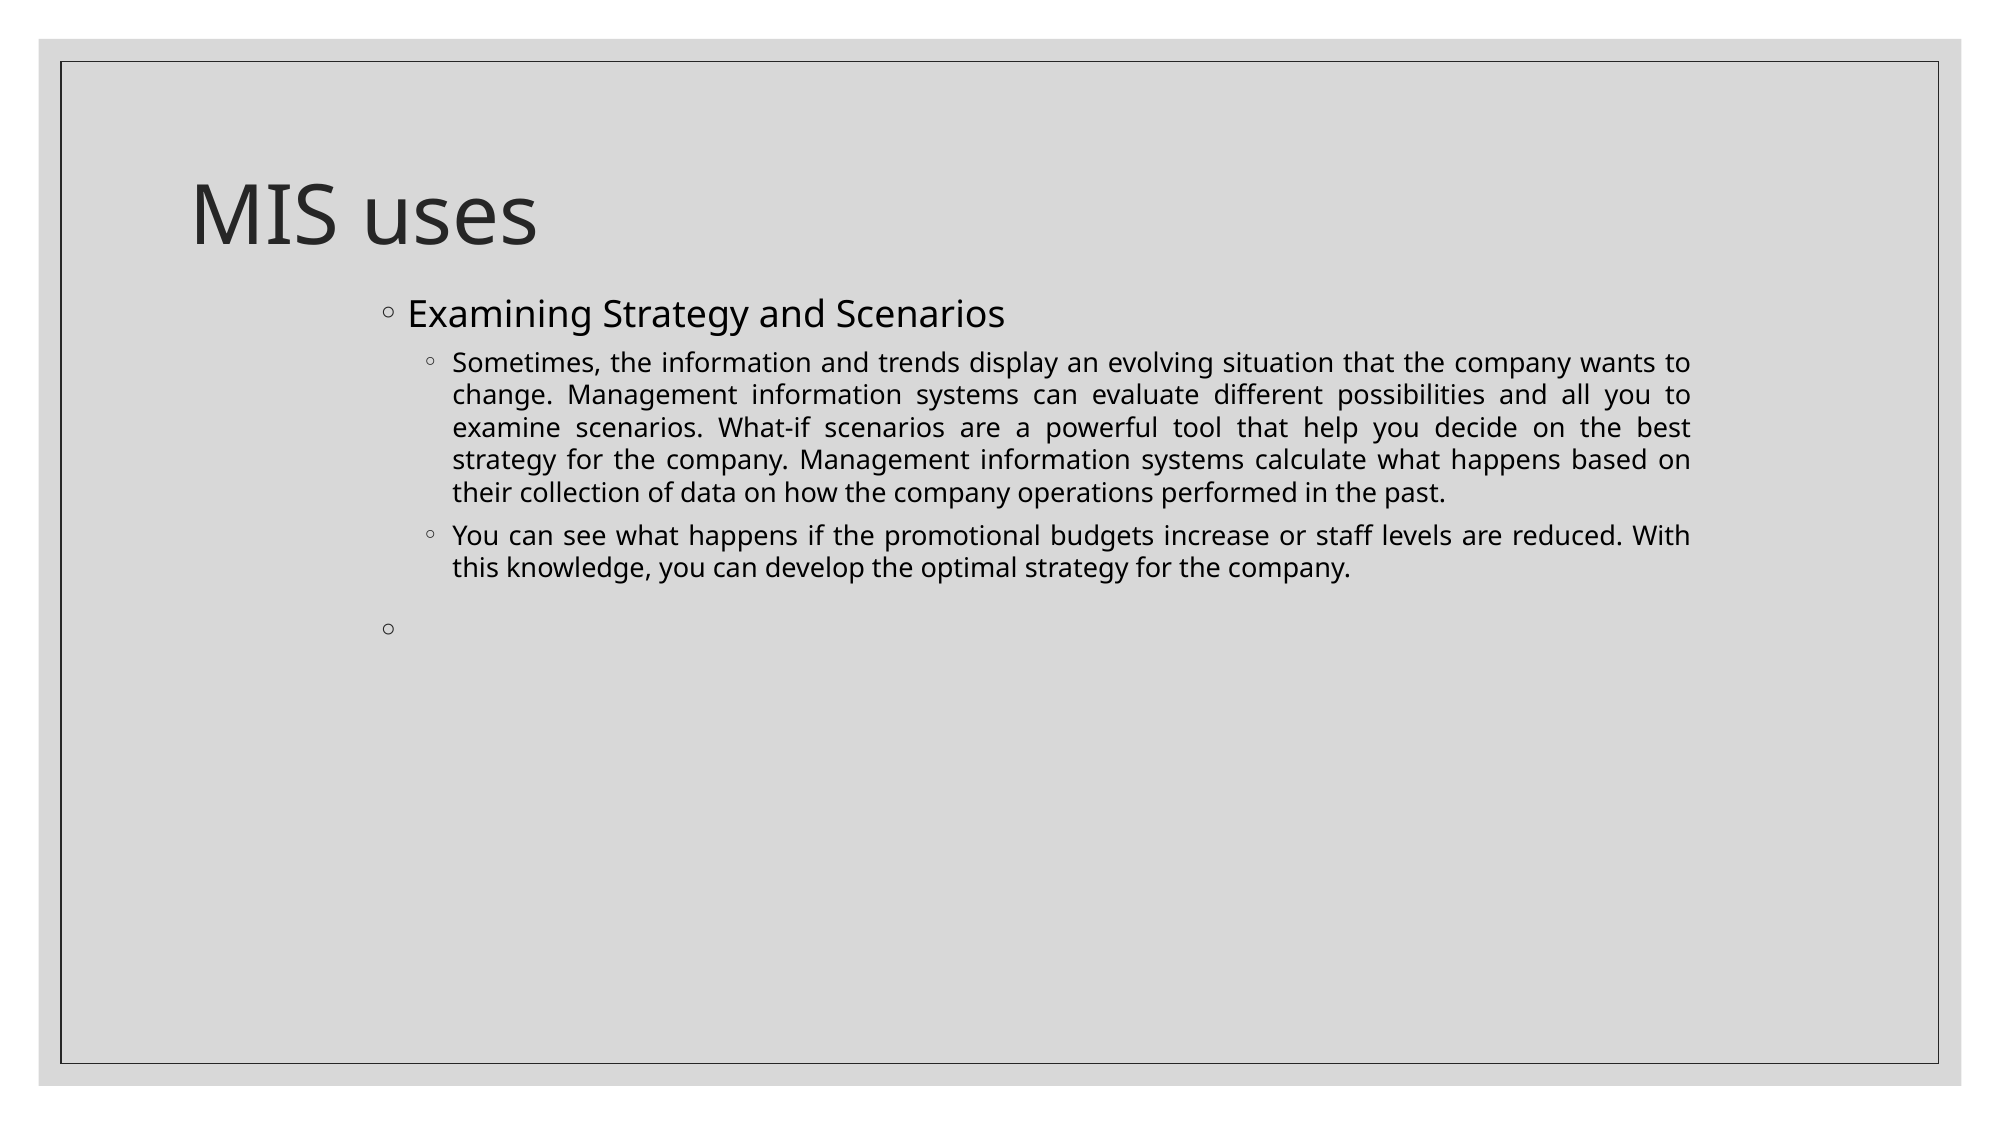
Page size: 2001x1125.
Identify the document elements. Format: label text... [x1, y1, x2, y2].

title MIS uses [174, 105, 1825, 331]
list Examining Strategy and Scenarios Sometimes, the information and trends display an evolving situation that the company wants to change. Management information systems can evaluate different possibilities and all you to examine scenarios. What-if scenarios are a powerful tool that help you decide on the best strategy for the company. Management information systems calculate what happens based on their collection of data on how the company operations performed in the past. You can see what happens if the promotional budgets increase or staff levels are reduced. With this knowledge, you can develop the optimal strategy for the company. [362, 277, 1706, 950]
